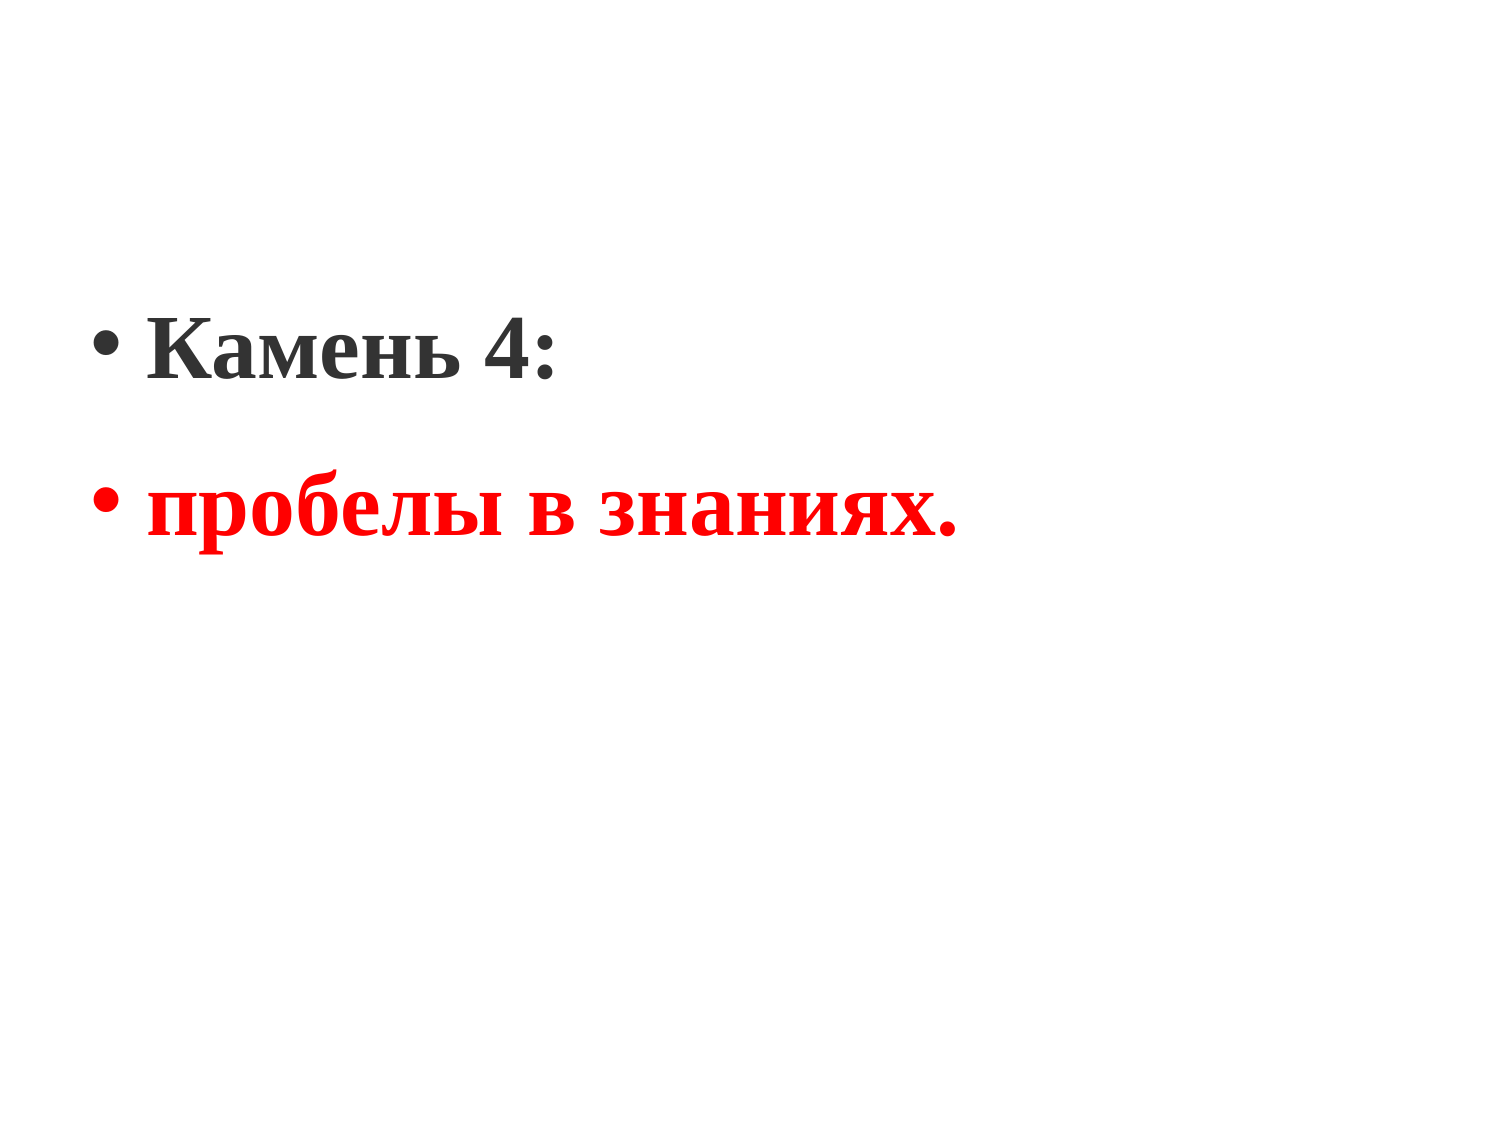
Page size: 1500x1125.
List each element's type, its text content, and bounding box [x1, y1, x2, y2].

list Камень 4: пробелы в знаниях. [75, 262, 1425, 1005]
